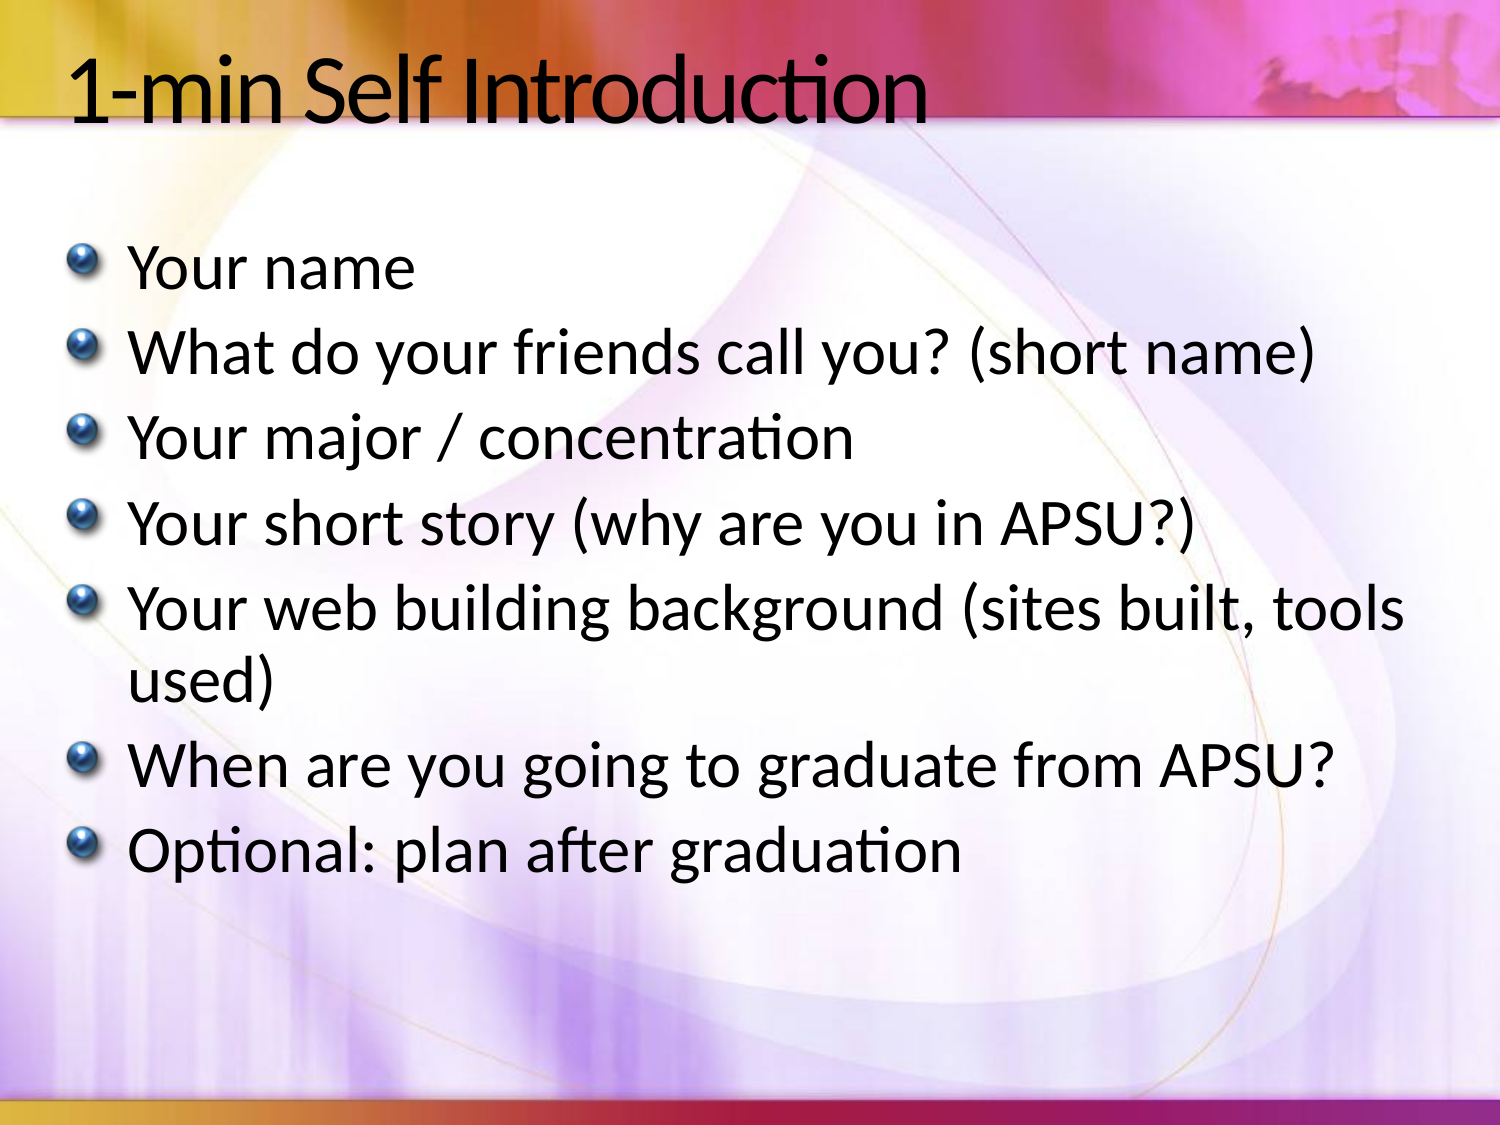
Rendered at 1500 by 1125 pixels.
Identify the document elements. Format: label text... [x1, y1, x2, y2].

list Your name What do your friends call you? (short name) Your major / concentration Your short story (why are you in APSU?) Your web building background (sites built, tools used) When are you going to graduate from APSU? Optional: plan after graduation [62, 231, 1438, 1125]
picture [0, 0, 1500, 1125]
title 1-min Self Introduction [62, 37, 1438, 229]
